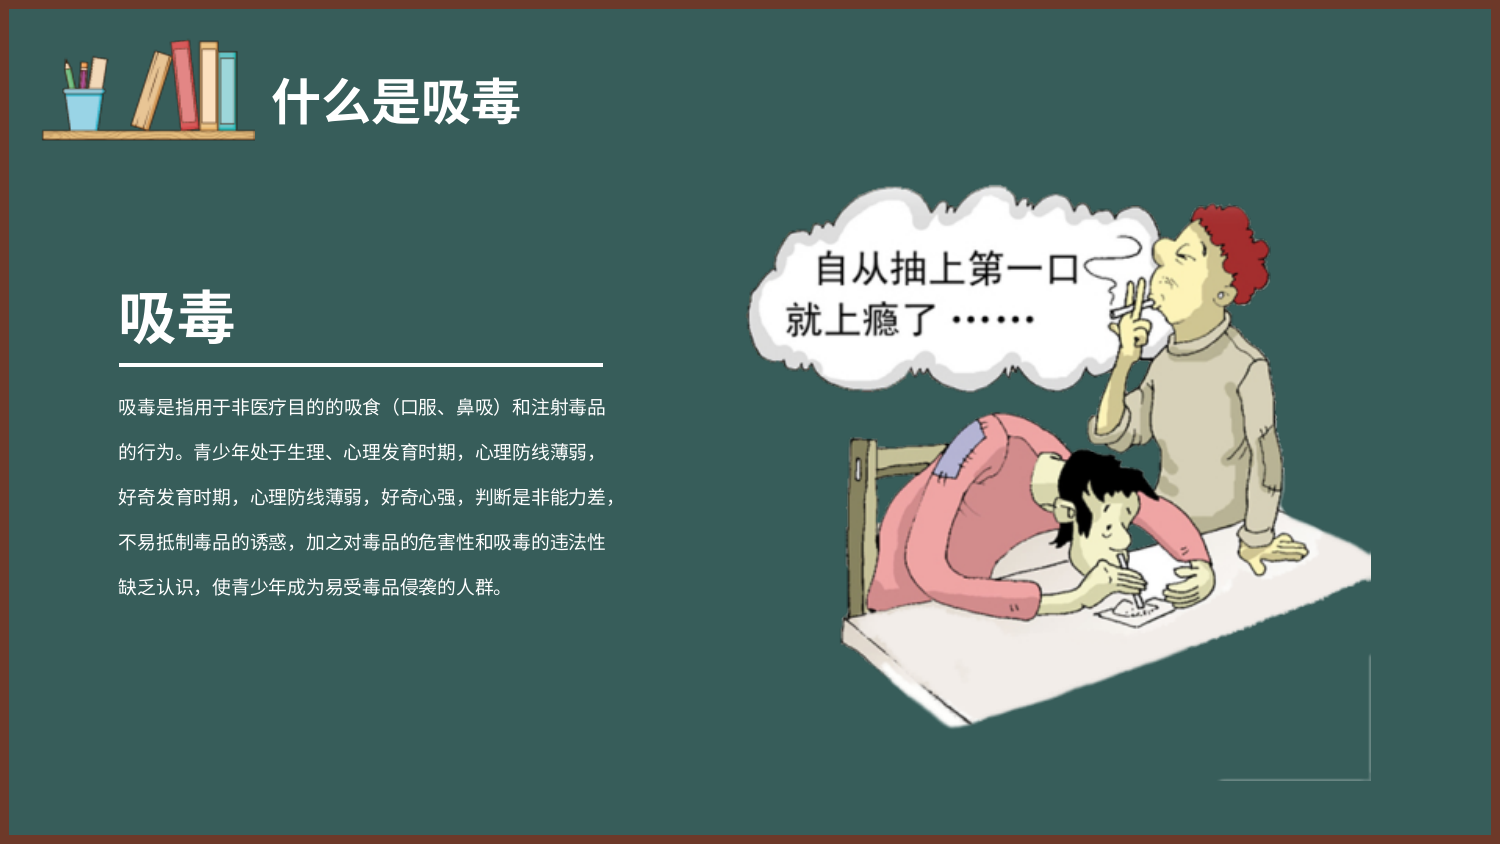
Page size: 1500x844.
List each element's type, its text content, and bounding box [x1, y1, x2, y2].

text_box 吸毒是指用于非医疗目的的吸食（口服、鼻吸）和注射毒品的行为。青少年处于生理、心理发育时期，心理防线薄弱，好奇发育时期，心理防线薄弱，好奇心强，判断是非能力差，不易抵制毒品的诱惑，加之对毒品的危害性和吸毒的违法性缺乏认识，使青少年成为易受毒品侵袭的人群。 [118, 373, 621, 599]
picture [698, 107, 1371, 781]
picture [22, 14, 255, 178]
text_box 什么是吸毒 [271, 70, 634, 131]
text_box 吸毒 [118, 280, 321, 351]
